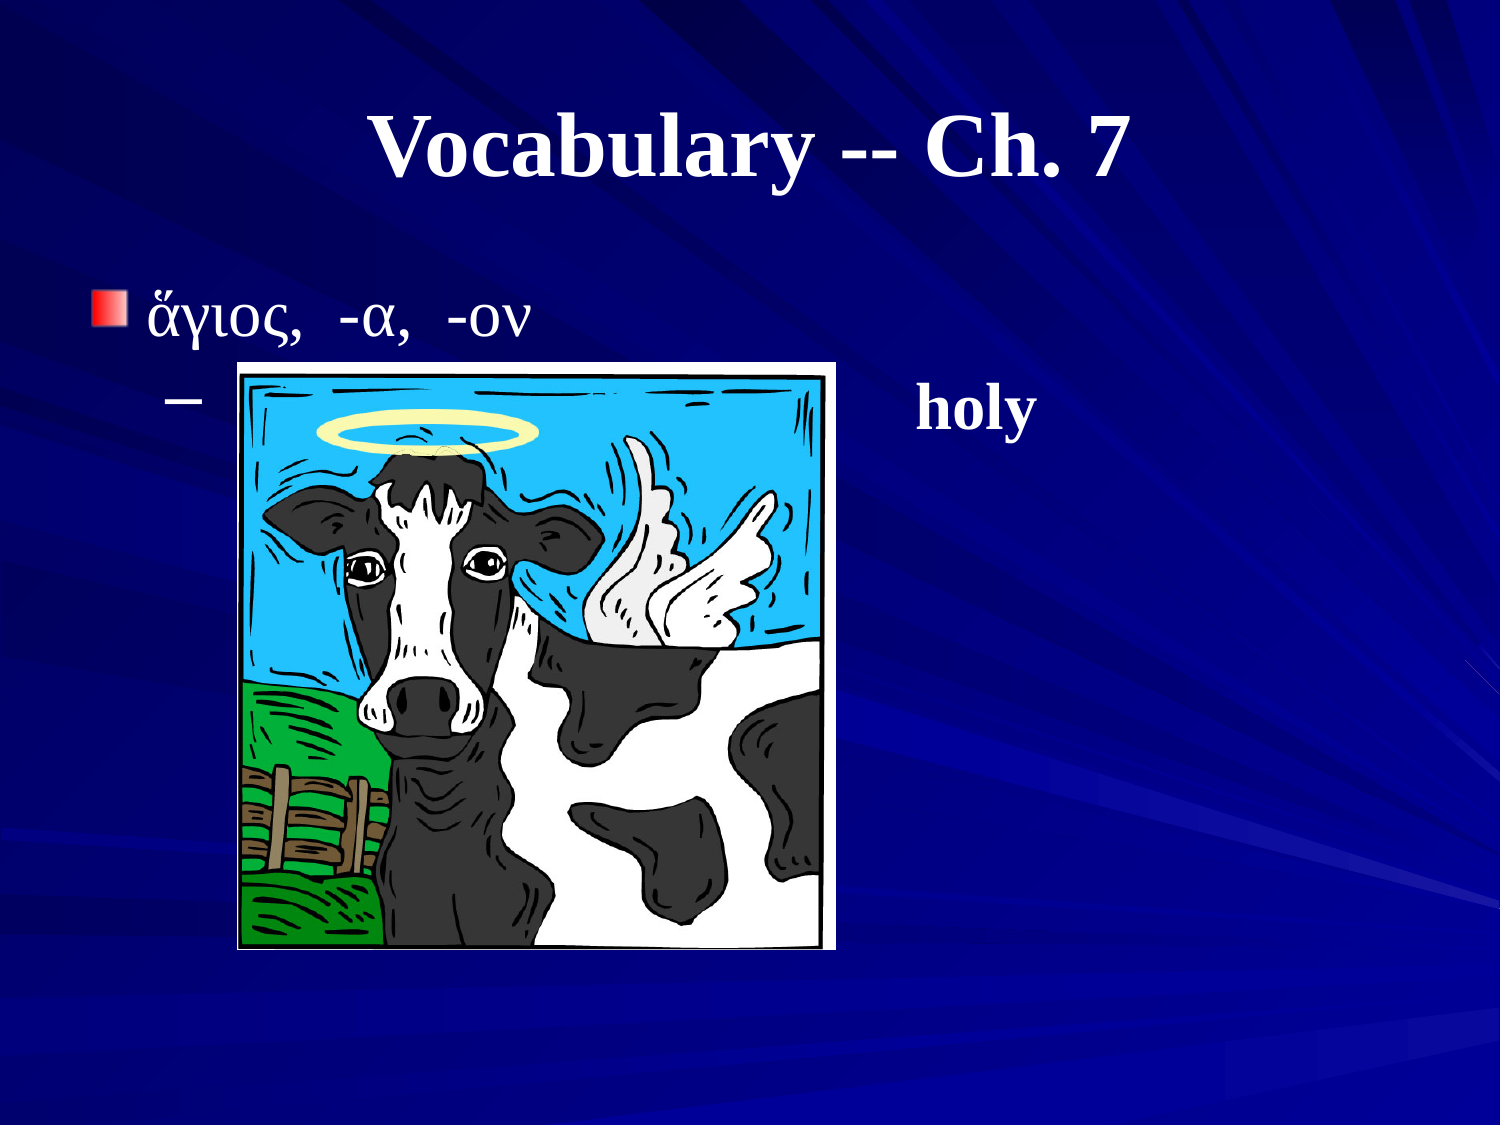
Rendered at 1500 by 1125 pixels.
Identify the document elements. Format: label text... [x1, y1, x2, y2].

title Vocabulary -- Ch. 7 [75, 45, 1425, 234]
list ἅγιος, -α, -ον holy [75, 262, 1425, 1006]
picture [237, 362, 837, 950]
picture [90, 288, 132, 331]
